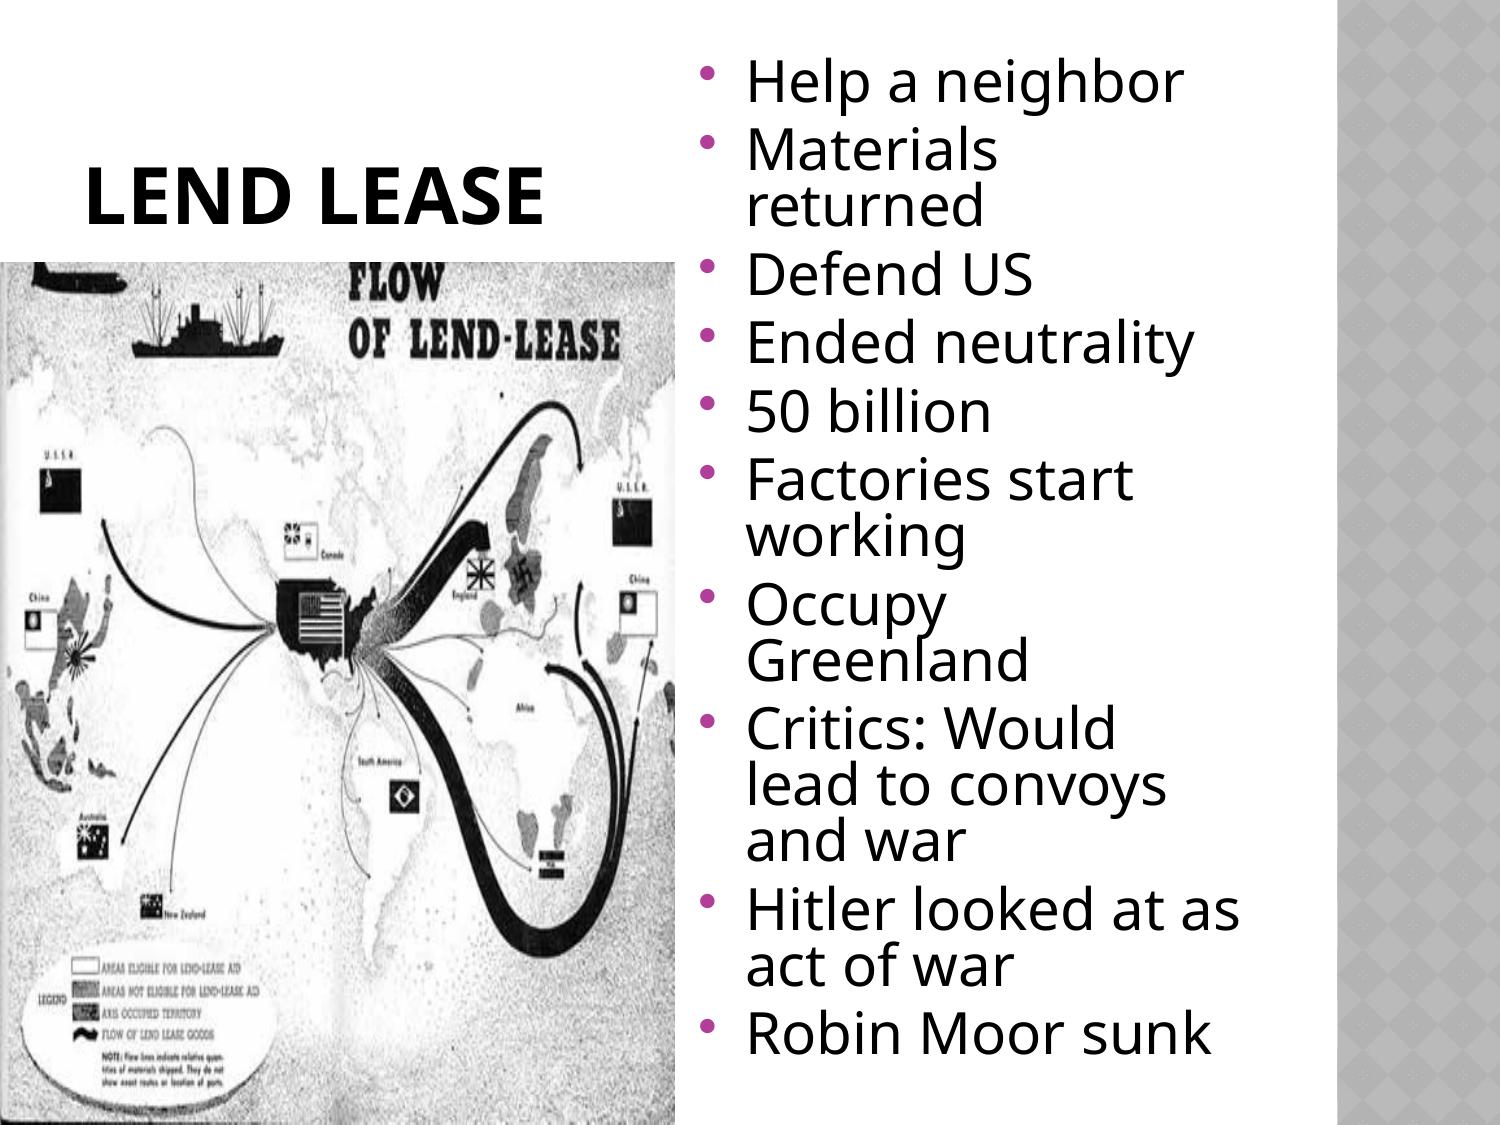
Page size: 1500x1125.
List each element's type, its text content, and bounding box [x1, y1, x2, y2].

title Lend Lease [75, 52, 685, 240]
picture [0, 262, 676, 1125]
list Help a neighbor Materials returned Defend US Ended neutrality 50 billion Factories start working Occupy Greenland Critics: Would lead to convoys and war Hitler looked at as act of war Robin Moor sunk [685, 49, 1264, 1006]
